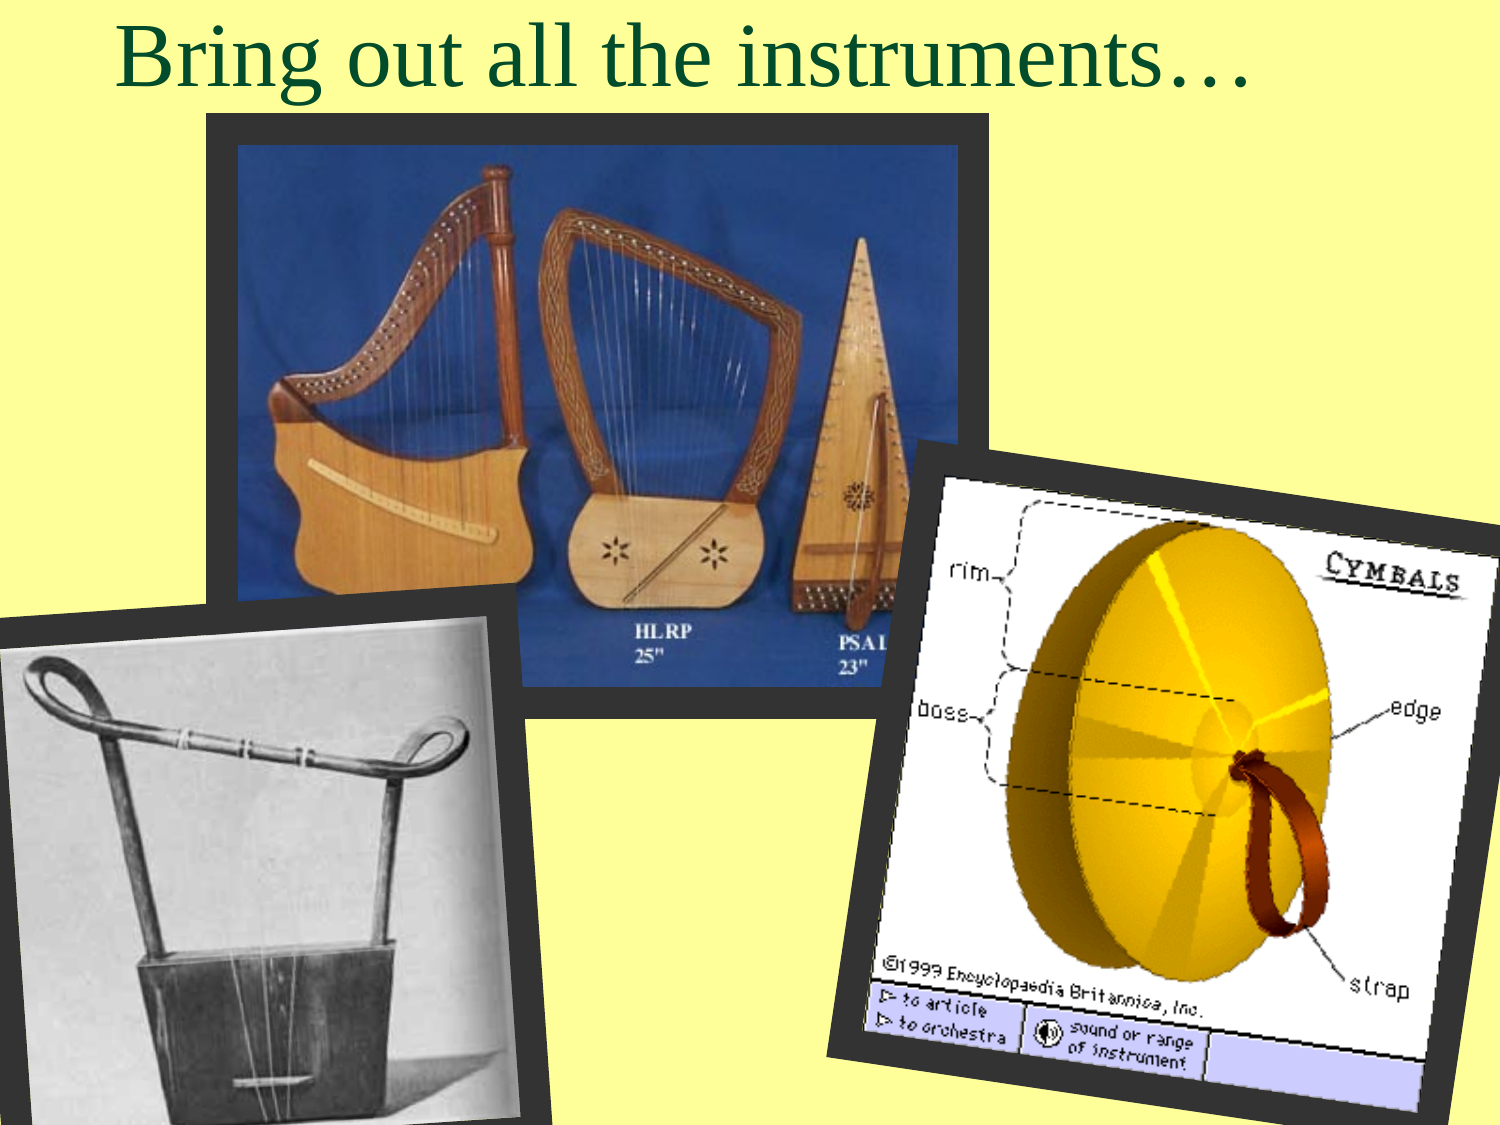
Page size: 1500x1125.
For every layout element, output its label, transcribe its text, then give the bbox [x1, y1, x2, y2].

title Bring out all the instruments… [99, 0, 1375, 113]
picture [1, 144, 1500, 1125]
